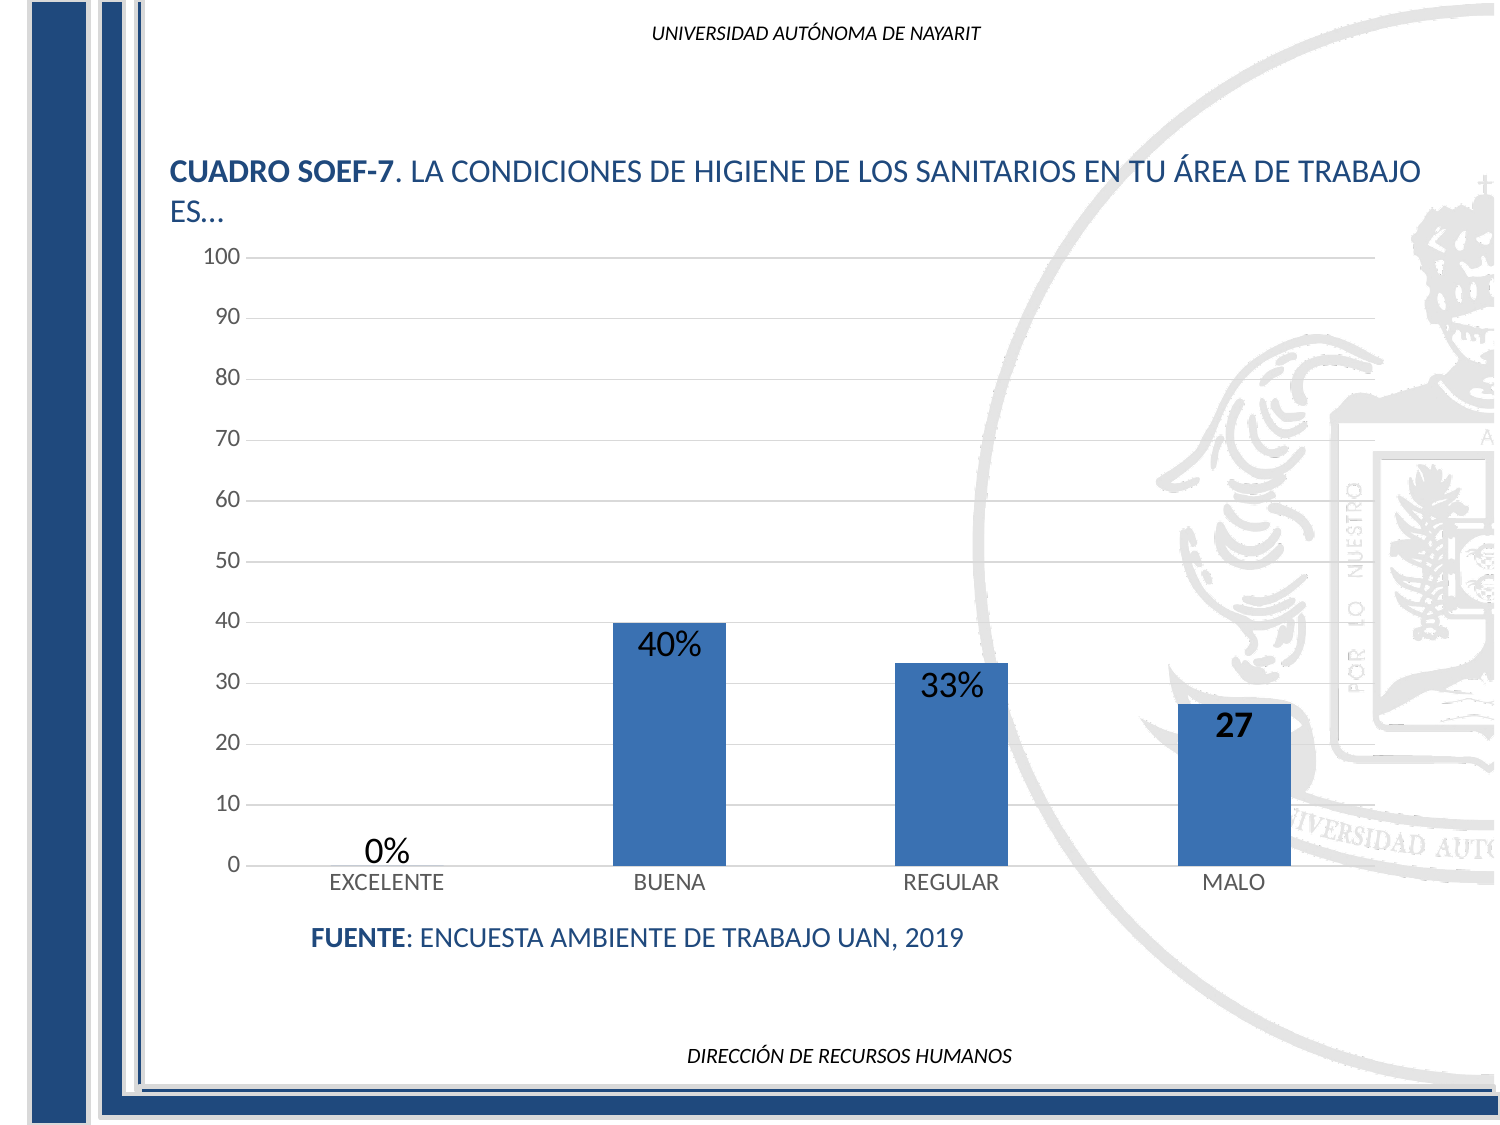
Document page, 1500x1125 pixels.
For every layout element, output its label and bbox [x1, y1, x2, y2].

text_box [29, 0, 1500, 1125]
chart [177, 231, 1400, 911]
